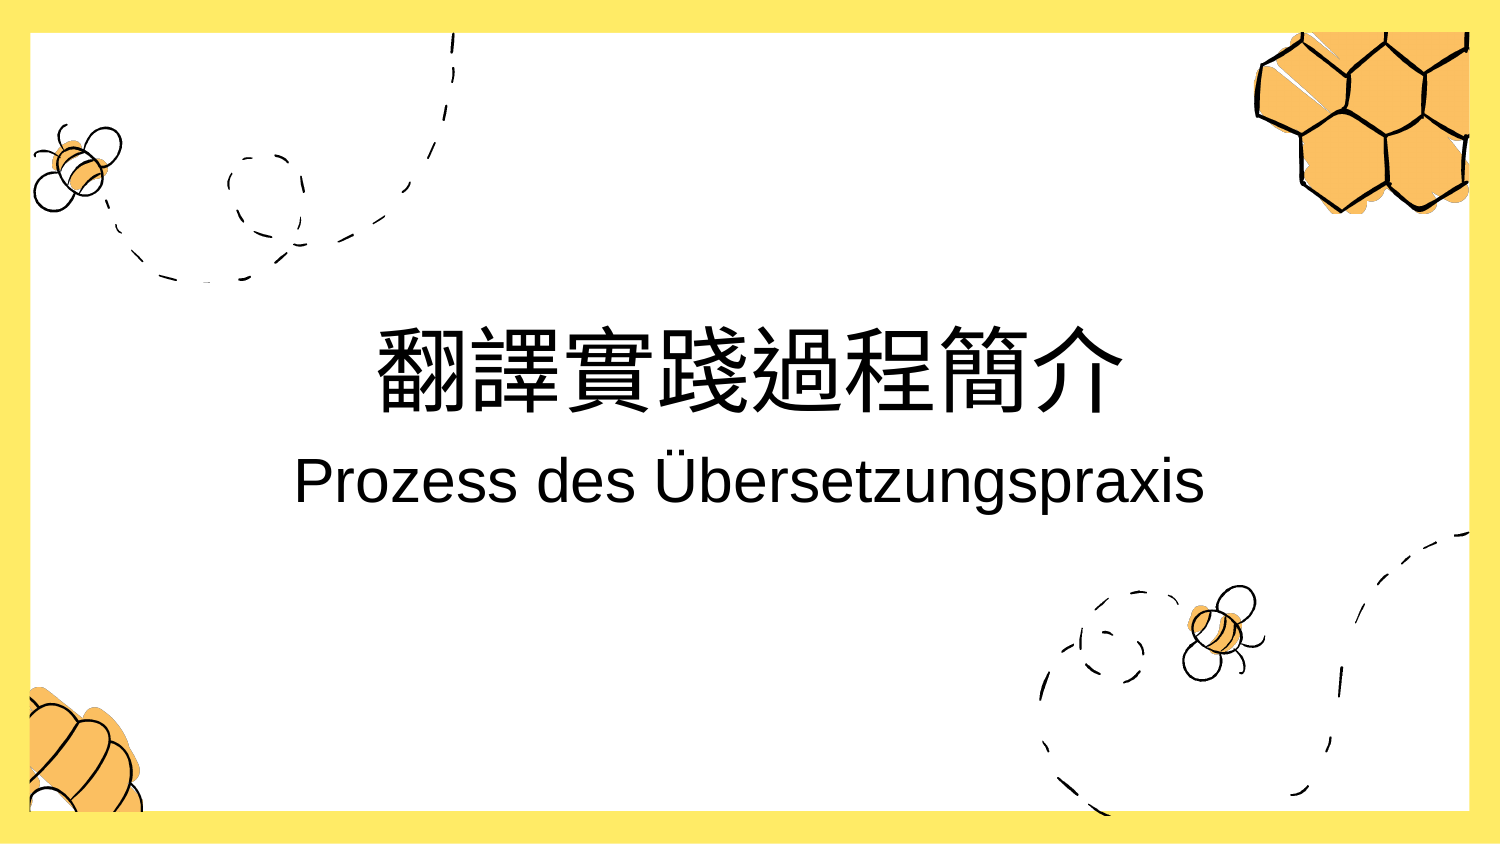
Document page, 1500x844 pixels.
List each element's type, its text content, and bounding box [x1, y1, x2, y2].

subtitle Prozess des Übersetzungspraxis [187, 443, 1313, 647]
picture [1037, 529, 1470, 816]
title 翻譯實踐過程簡介 [187, 138, 1313, 432]
picture [29, 594, 191, 813]
picture [1253, 32, 1470, 215]
picture [33, 32, 455, 283]
